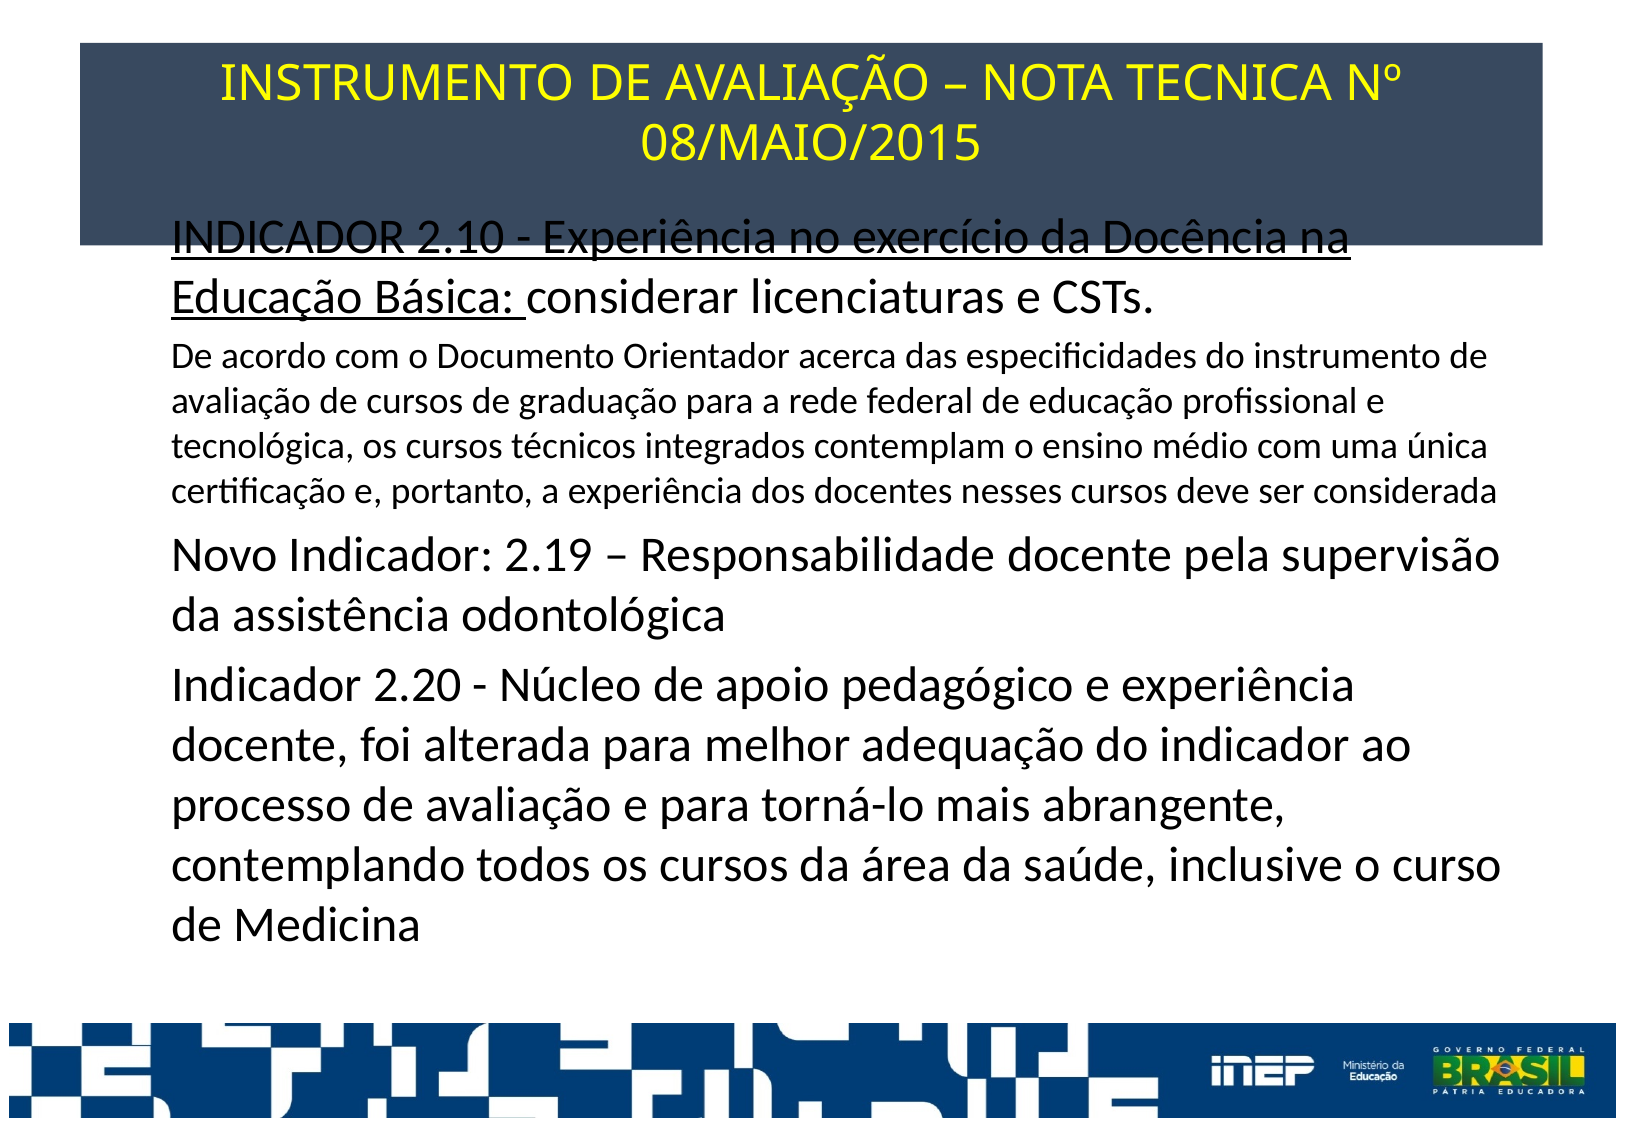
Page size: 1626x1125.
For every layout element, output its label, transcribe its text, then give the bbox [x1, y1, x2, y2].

picture [9, 1023, 1616, 1118]
title INSTRUMENTO DE AVALIAÇÃO – Nota tecnica nº 08/MAIO/2015 [80, 42, 1543, 246]
list Indicador 2.10 - Experiência no exercício da Docência na Educação Básica: considerar licenciaturas e CSTs. De acordo com o Documento Orientador acerca das especificidades do instrumento de avaliação de cursos de graduação para a rede federal de educação profissional e tecnológica, os cursos técnicos integrados contemplam o ensino médio com uma única certificação e, portanto, a experiência dos docentes nesses cursos deve ser considerada Novo Indicador: 2.19 – Responsabilidade docente pela supervisão da assistência odontológica Indicador 2.20 - Núcleo de apoio pedagógico e experiência docente, foi alterada para melhor adequação do indicador ao processo de avaliação e para torná-lo mais abrangente, contemplando todos os cursos da área da saúde, inclusive o curso de Medicina [81, 196, 1544, 1005]
